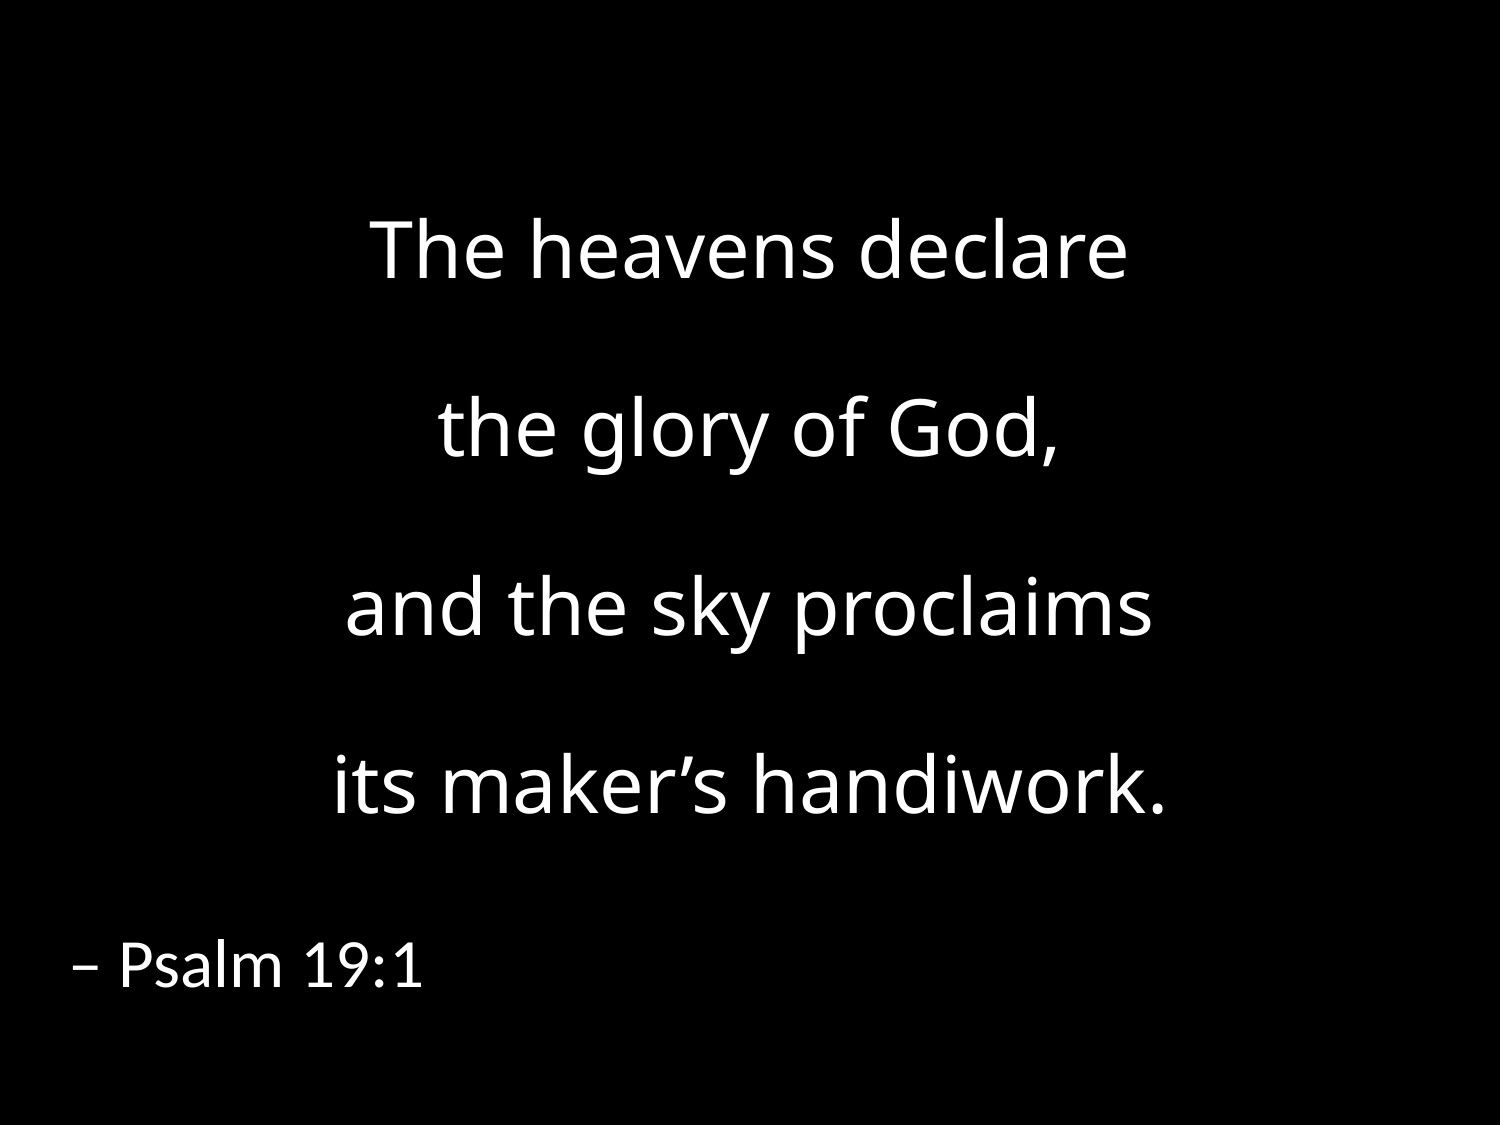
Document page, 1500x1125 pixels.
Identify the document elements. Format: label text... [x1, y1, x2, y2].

list The heavens declare the glory of God, and the sky proclaims its maker’s handiwork. – Psalm 19:1 [0, 125, 1500, 1013]
